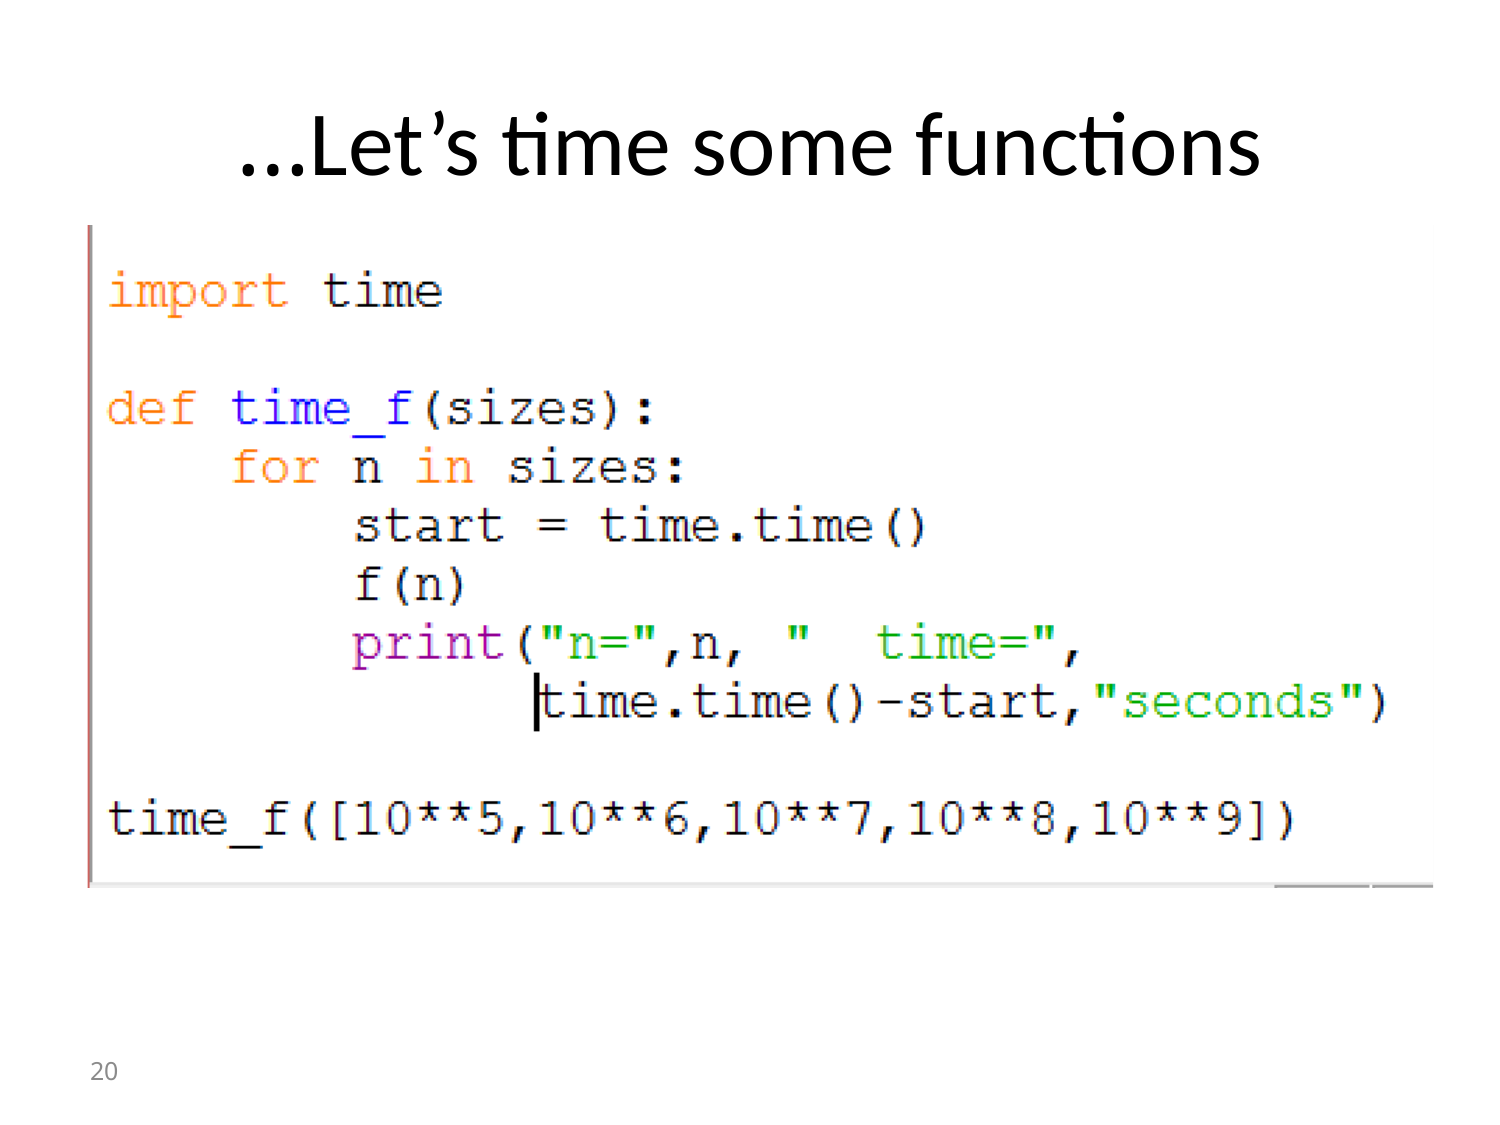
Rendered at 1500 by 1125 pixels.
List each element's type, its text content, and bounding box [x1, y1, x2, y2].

title Let’s time some functions… [75, 45, 1425, 233]
slide_number 20 [75, 1042, 425, 1103]
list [87, 224, 1434, 888]
